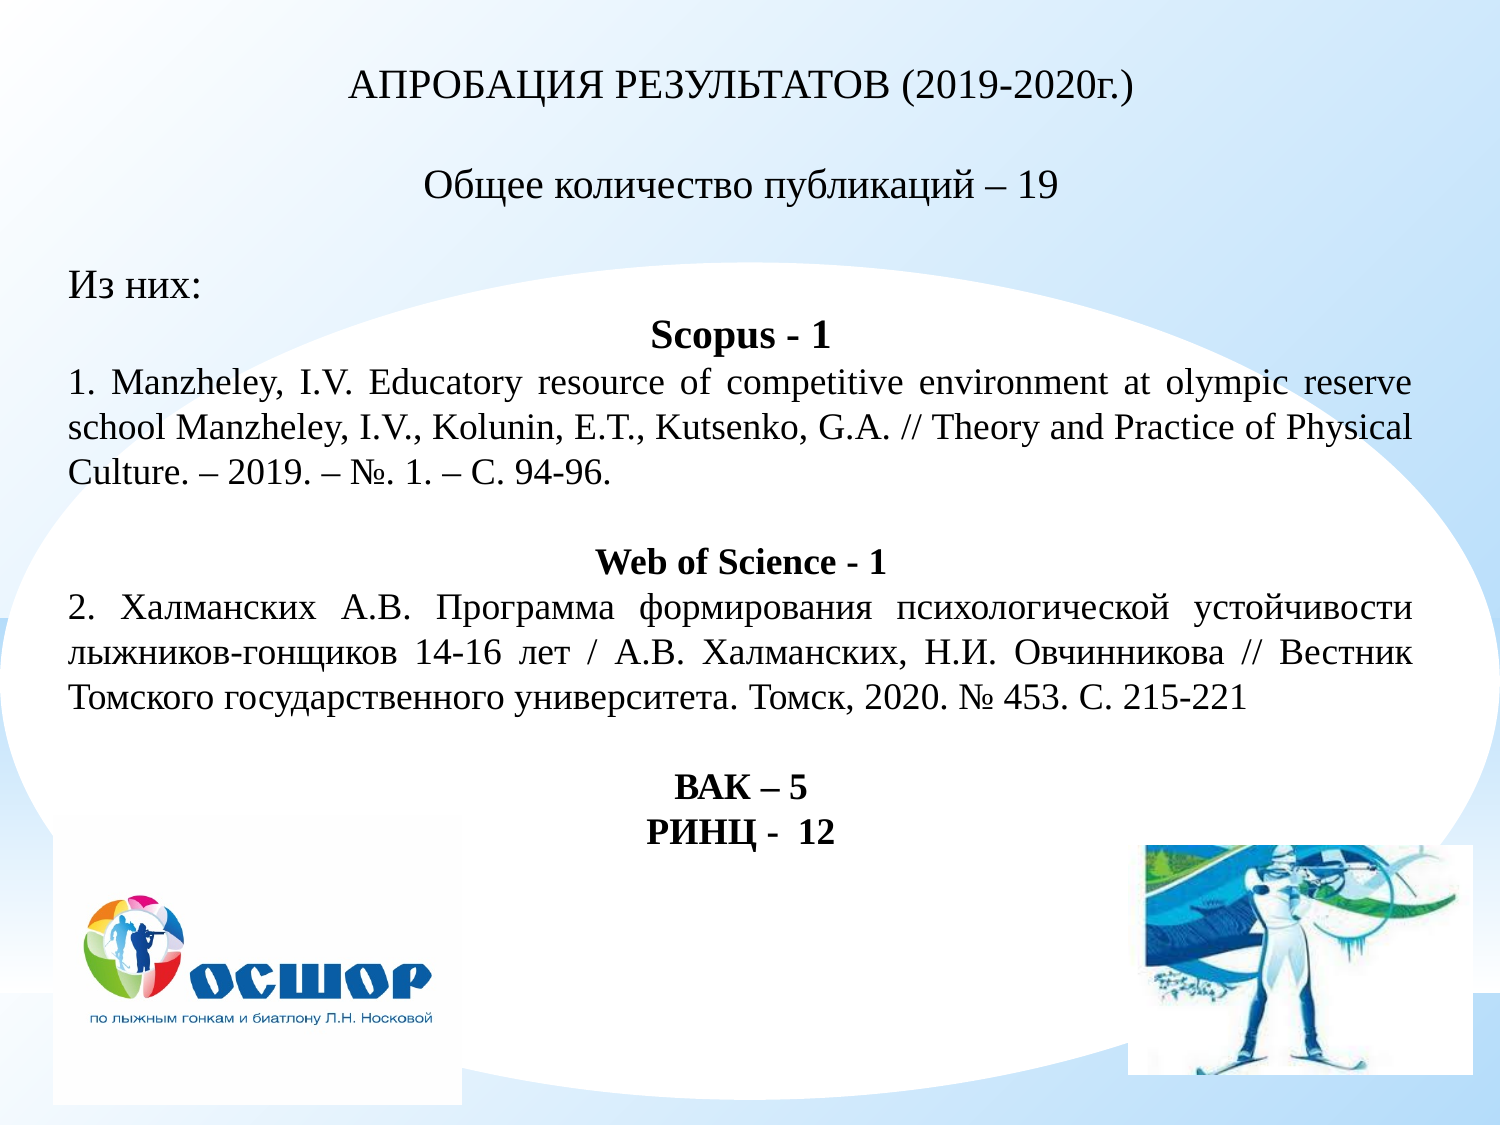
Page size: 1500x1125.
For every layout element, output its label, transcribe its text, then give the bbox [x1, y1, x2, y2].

text_box АПРОБАЦИЯ РЕЗУЛЬТАТОВ (2019-2020г.) Общее количество публикаций – 19 Из них: Scopus - 1 Manzheley, I.V. Educatory resource of competitive environment at olympic reserve school Manzheley, I.V., Kolunin, E.T., Kutsenko, G.A. // Theory and Practice of Physical Culture. – 2019. – №. 1. – С. 94-96. Web of Science - 1 2. Халманских А.В. Программа формирования психологической устойчивости лыжников-гонщиков 14-16 лет / А.В. Халманских, Н.И. Овчинникова // Вестник Томского государственного университета. Томск, 2020. № 453. С. 215-221 ВАК – 5 РИНЦ - 12 [53, 49, 1430, 910]
picture [1127, 845, 1473, 1076]
picture [52, 815, 462, 1106]
